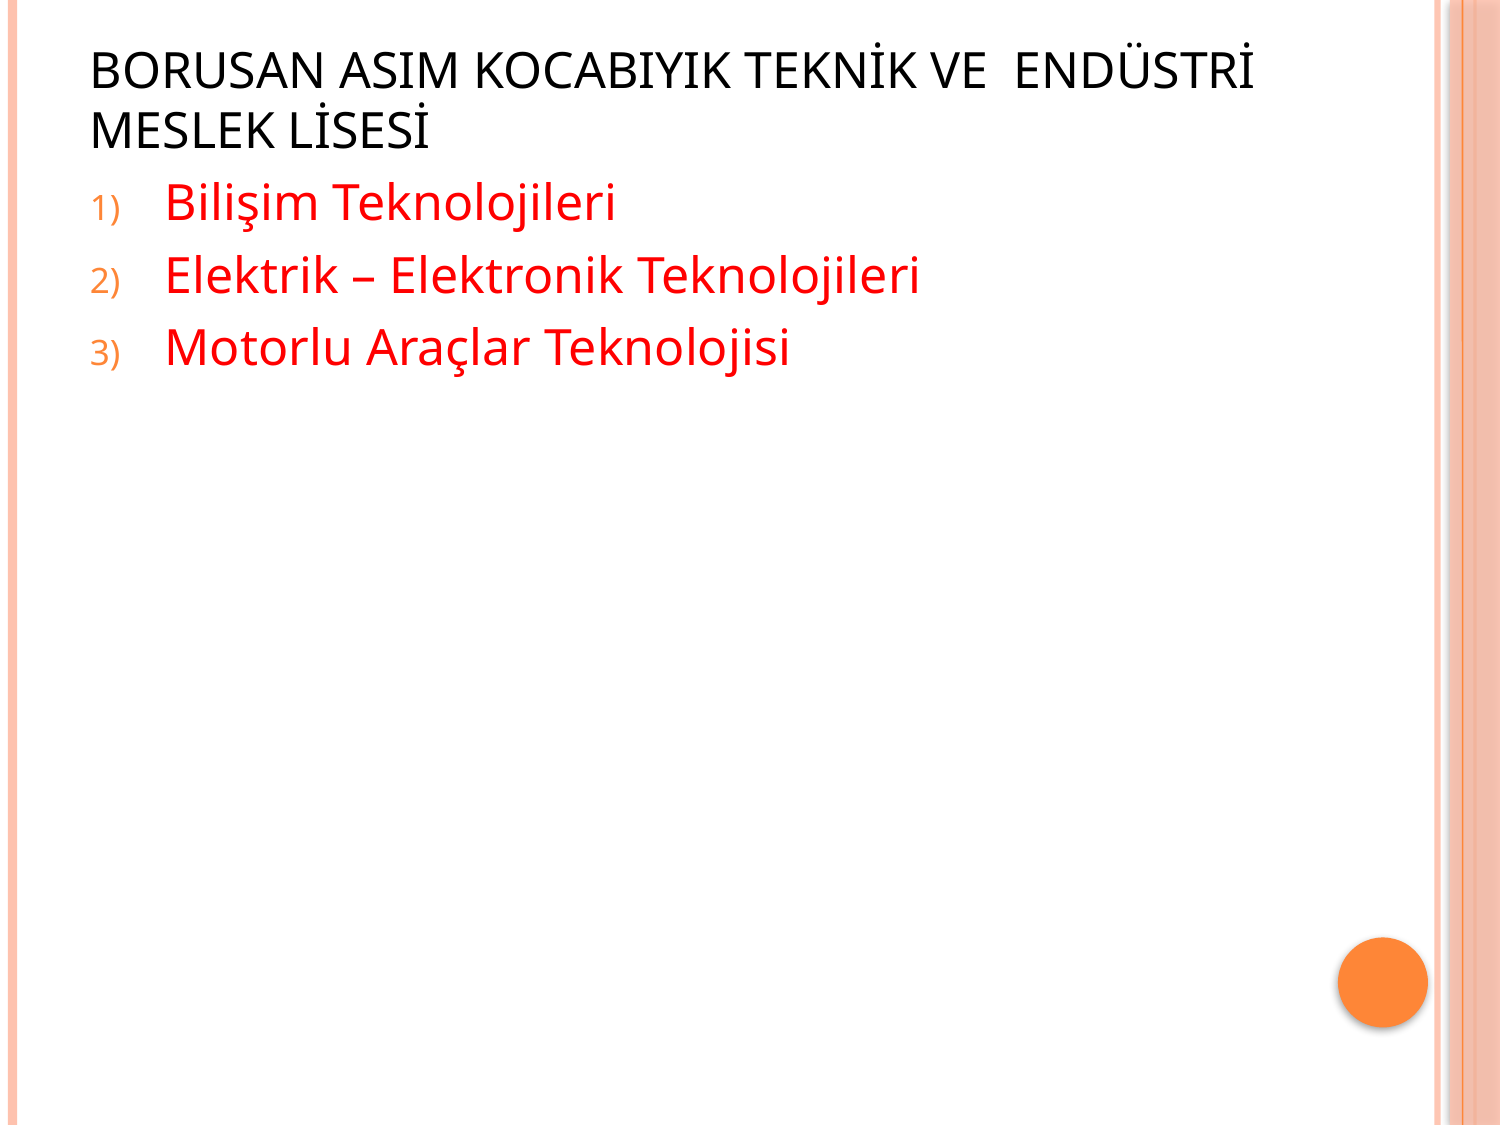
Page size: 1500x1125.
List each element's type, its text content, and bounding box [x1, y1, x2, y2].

list BORUSAN ASIM KOCABIYIK TEKNİK VE ENDÜSTRİ MESLEK LİSESİ Bilişim Teknolojileri Elektrik – Elektronik Teknolojileri Motorlu Araçlar Teknolojisi [75, 30, 1425, 1083]
